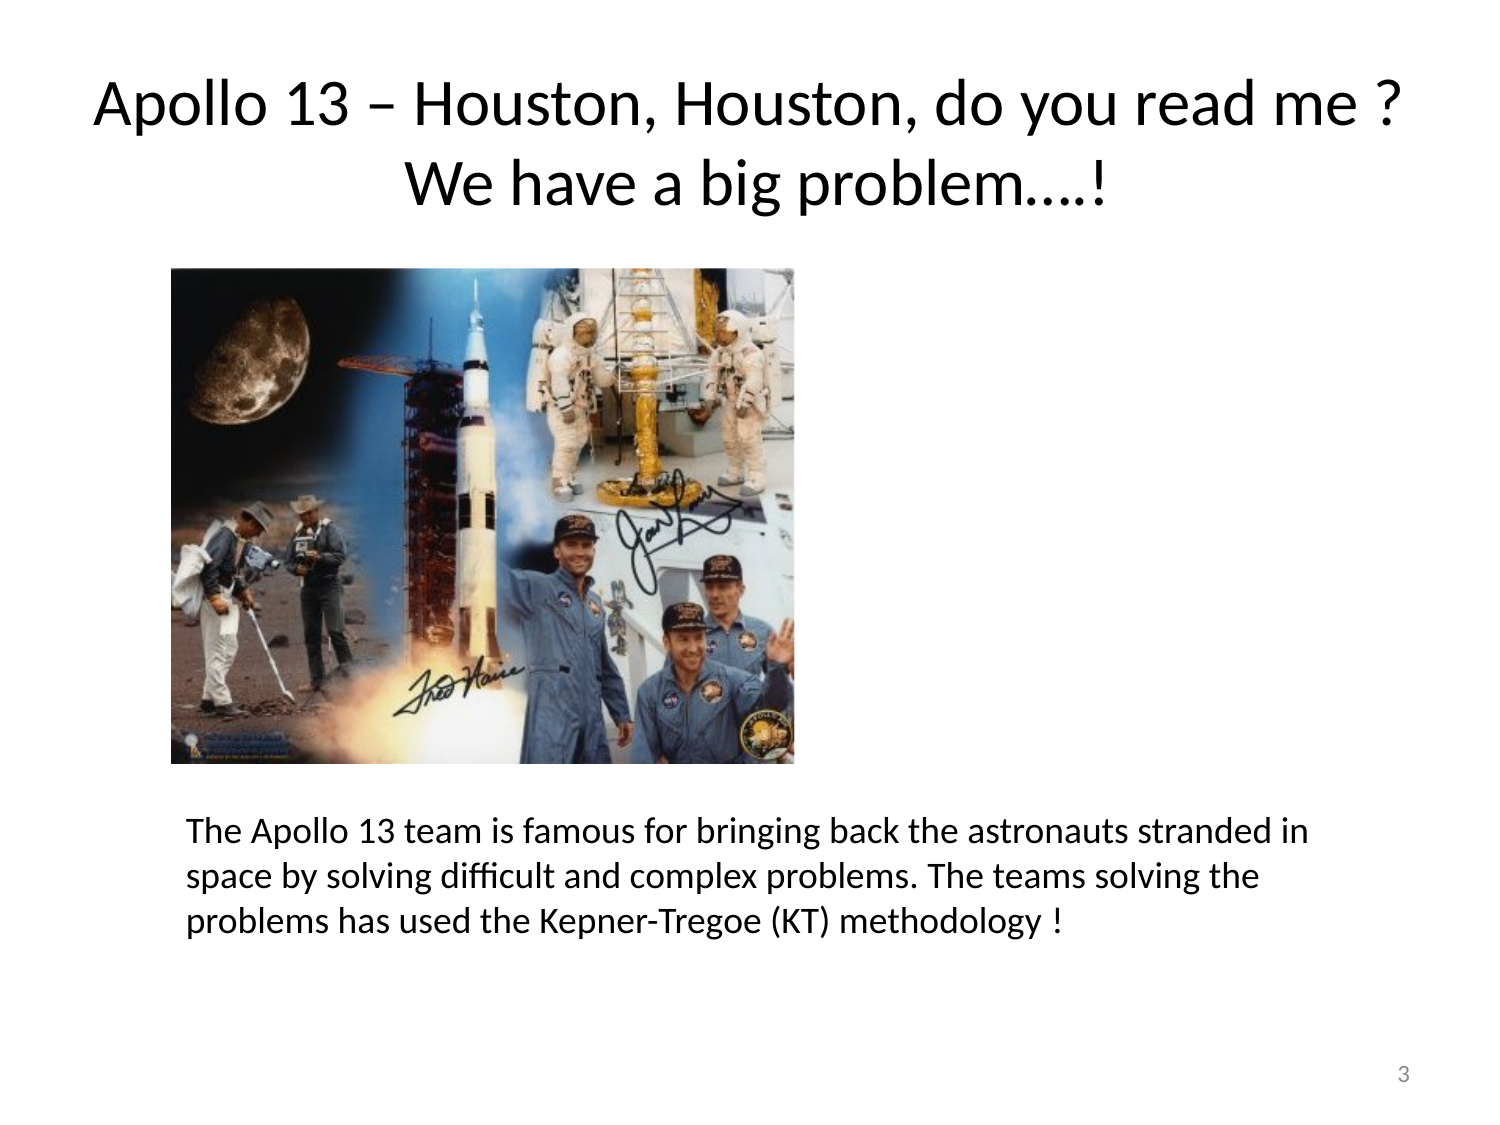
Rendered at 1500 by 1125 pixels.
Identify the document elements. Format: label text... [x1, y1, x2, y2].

picture [171, 266, 796, 765]
title Apollo 13 – Houston, Houston, do you read me ? We have a big problem….! [75, 45, 1425, 233]
text_box The Apollo 13 team is famous for bringing back the astronauts stranded in space by solving difficult and complex problems. The teams solving the problems has used the Kepner-Tregoe (KT) methodology ! [171, 798, 1329, 949]
slide_number 3 [1074, 1042, 1425, 1103]
